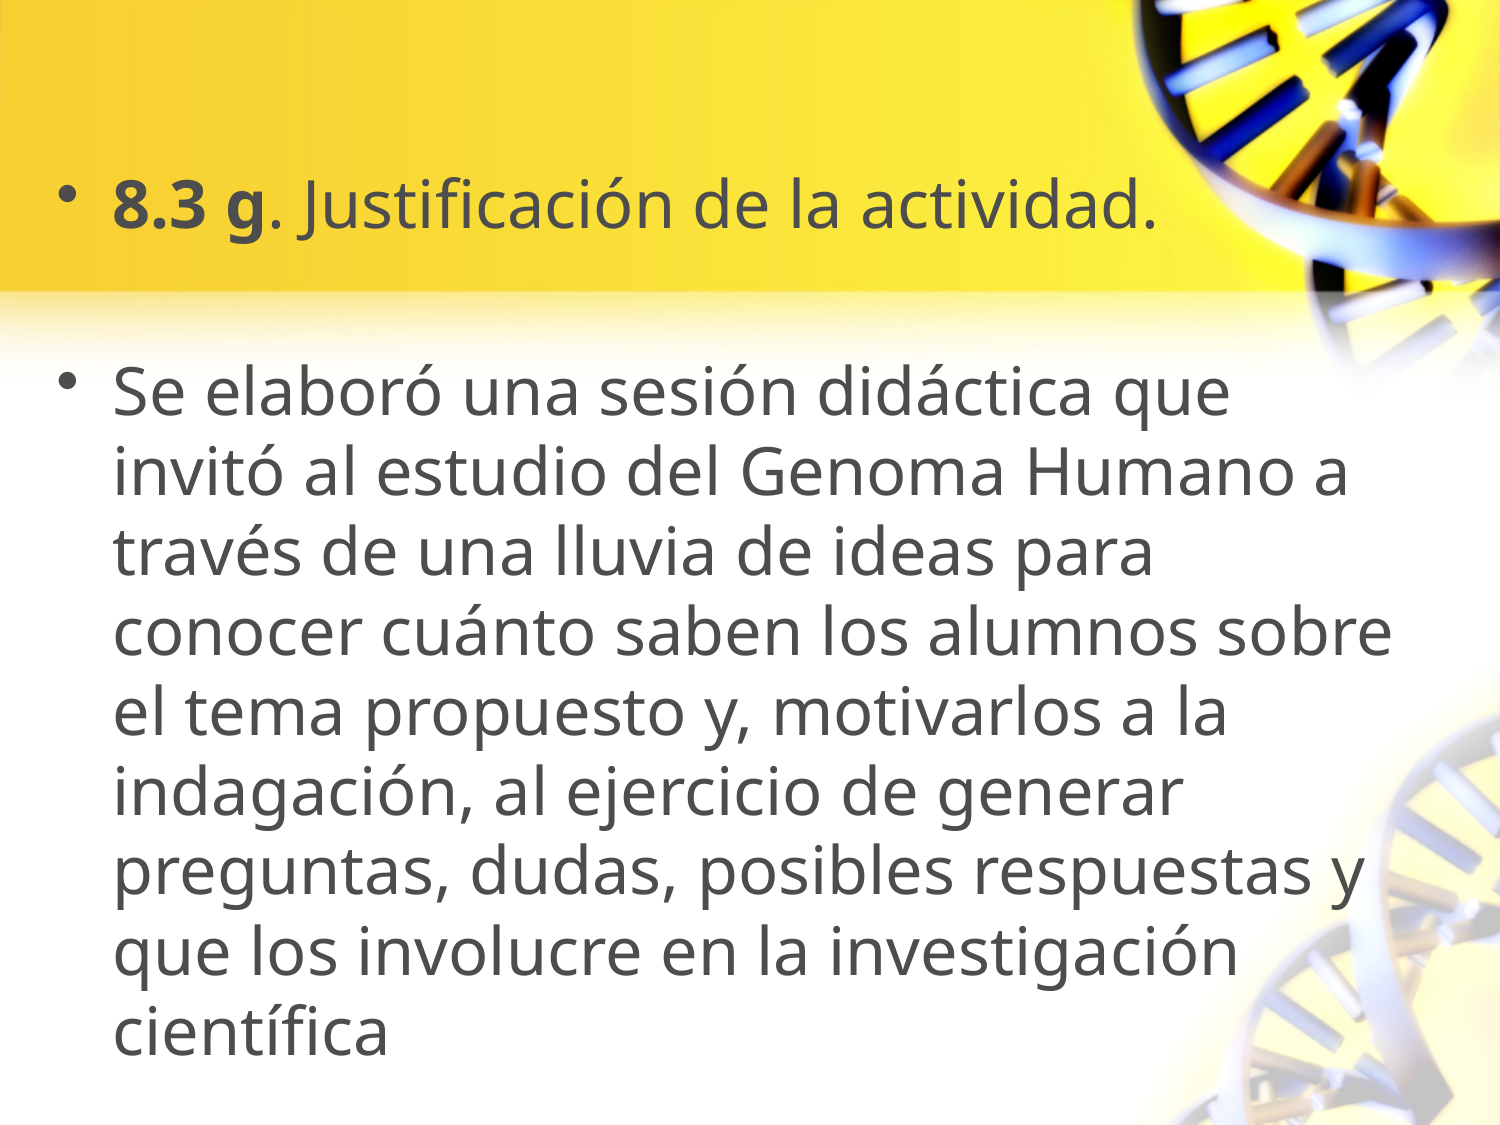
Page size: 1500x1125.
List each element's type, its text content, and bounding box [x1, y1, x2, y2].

list 8.3 g. Justificación de la actividad. Se elaboró una sesión didáctica que invitó al estudio del Genoma Humano a través de una lluvia de ideas para conocer cuánto saben los alumnos sobre el tema propuesto y, motivarlos a la indagación, al ejercicio de generar preguntas, dudas, posibles respuestas y que los involucre en la investigación científica [41, 154, 1424, 1125]
picture [0, 0, 1500, 1125]
